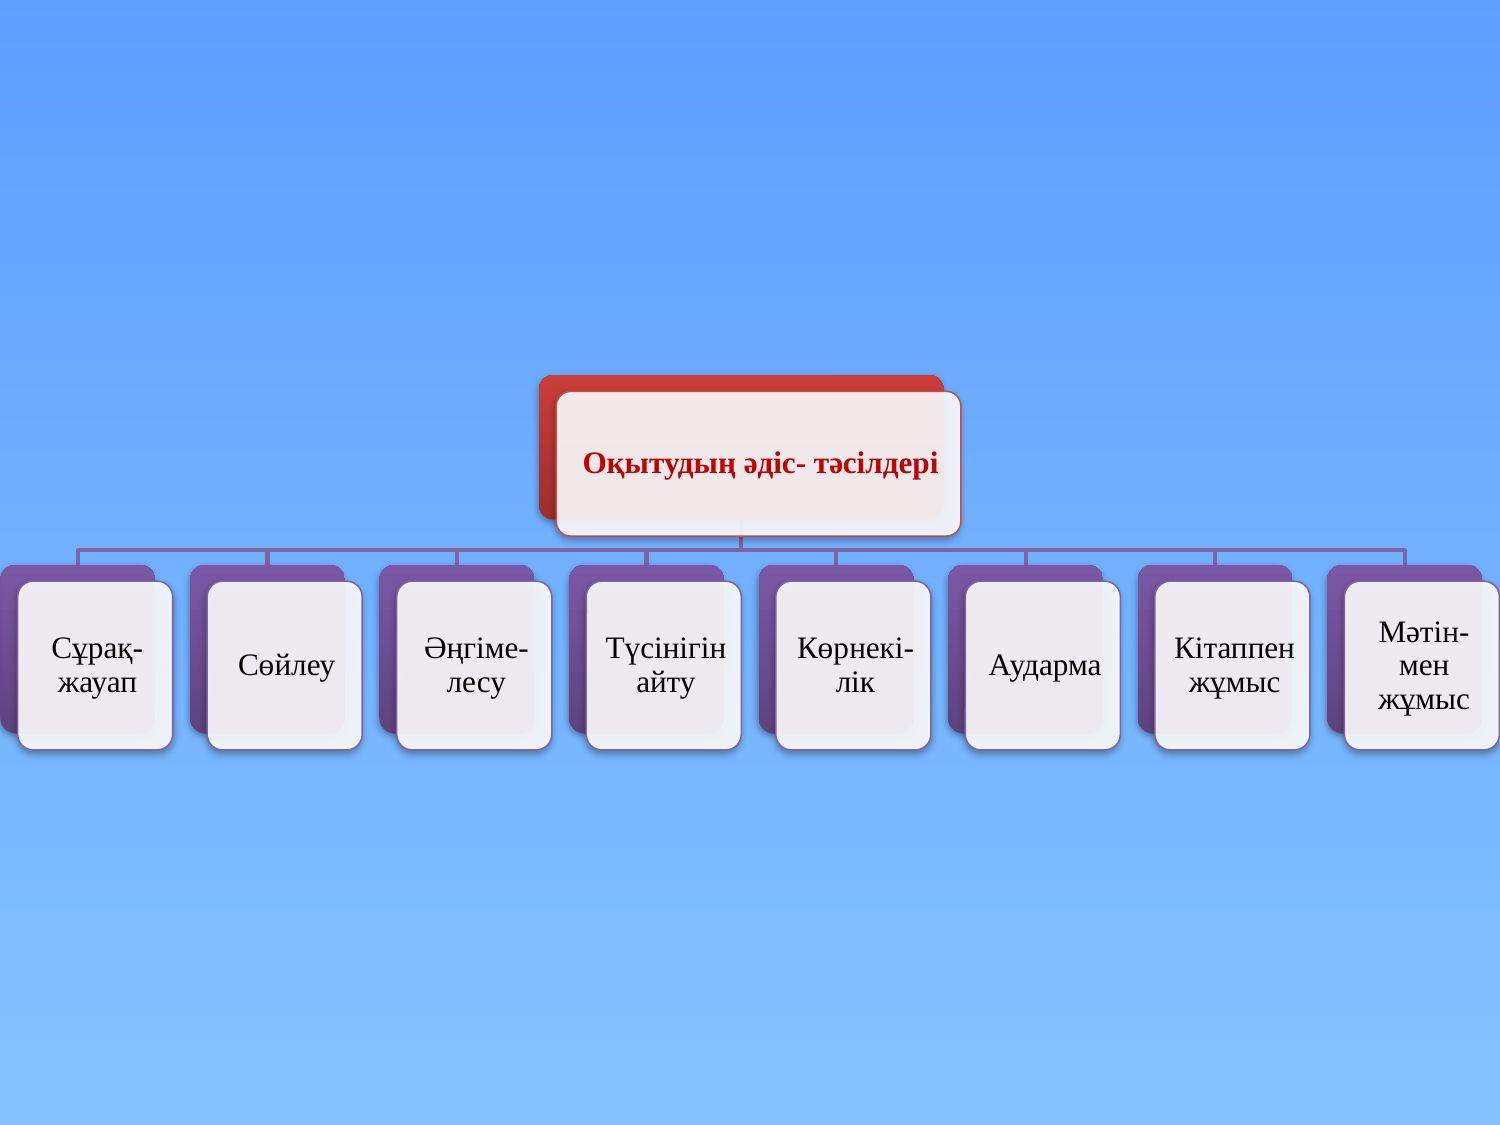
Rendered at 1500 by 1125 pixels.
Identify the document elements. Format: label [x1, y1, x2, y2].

text_box [0, 0, 1500, 1125]
